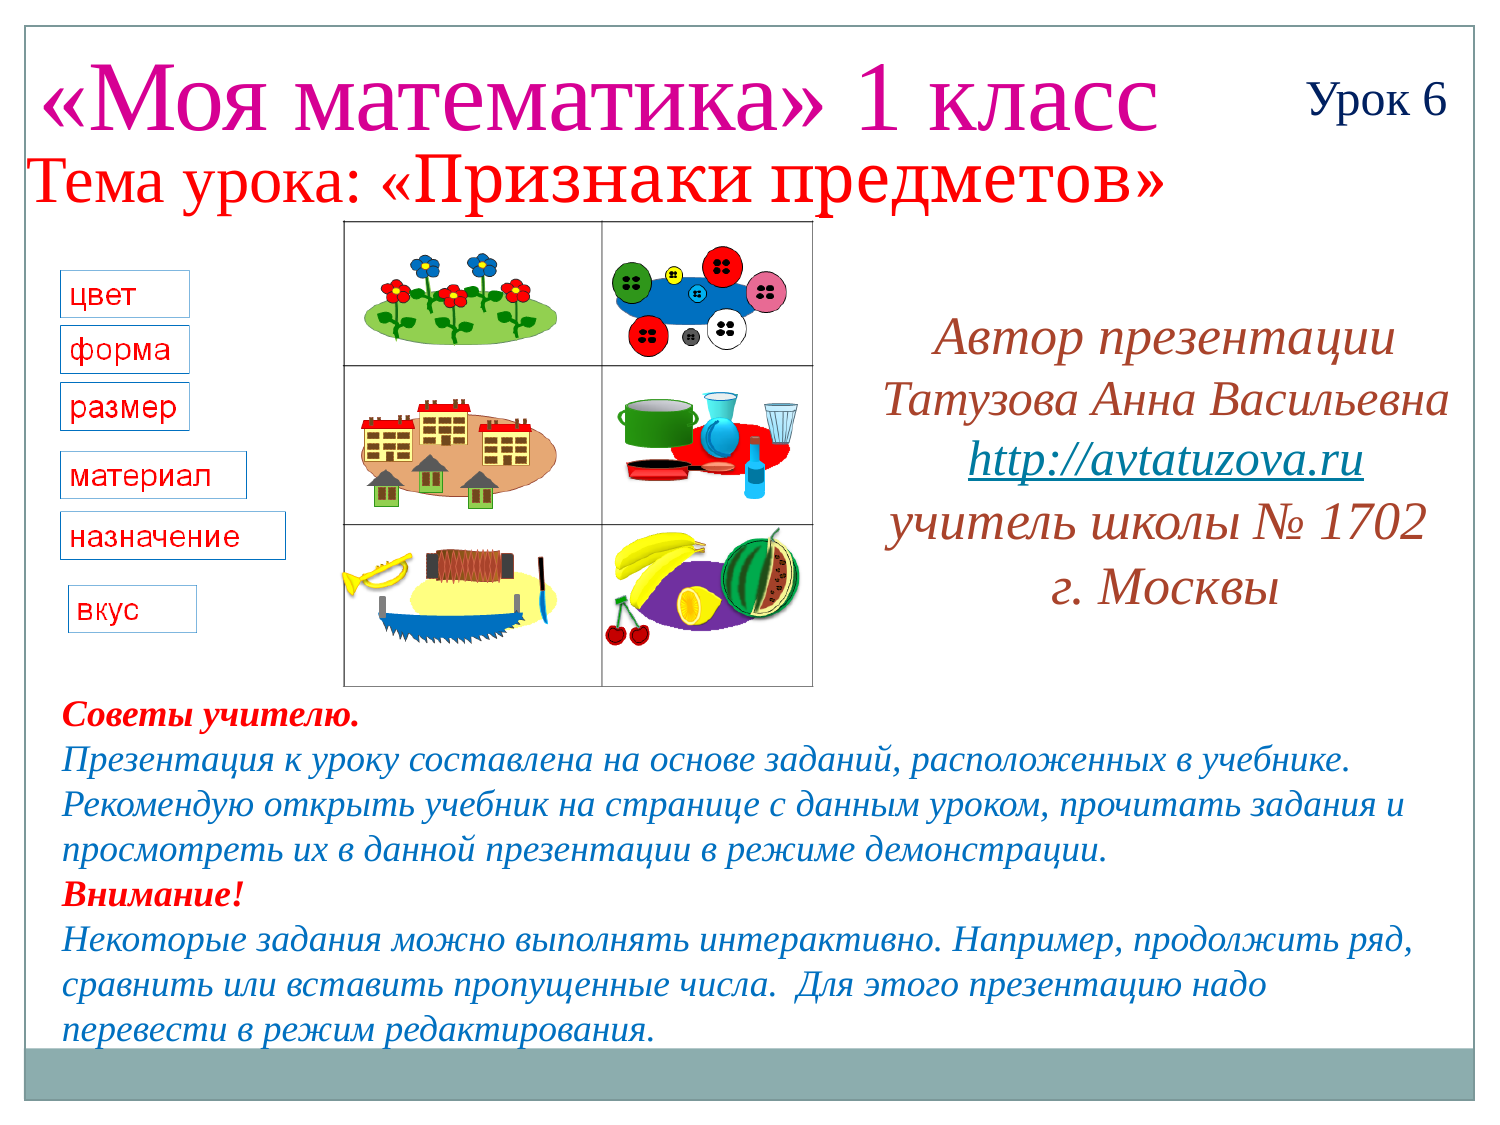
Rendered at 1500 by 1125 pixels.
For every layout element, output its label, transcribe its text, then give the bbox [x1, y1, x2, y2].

text_box Советы учителю. Презентация к уроку составлена на основе заданий, расположенных в учебнике. Рекомендую открыть учебник на странице с данным уроком, прочитать задания и просмотреть их в данной презентации в режиме демонстрации. Внимание! Некоторые задания можно выполнять интерактивно. Например, продолжить ряд, сравнить или вставить пропущенные числа. Для этого презентацию надо перевести в режим редактирования. [46, 681, 1454, 1057]
text_box Автор презентации Татузова Анна Васильевна http://avtatuzova.ru учитель школы № 1702 г. Москвы [855, 292, 1477, 623]
picture [51, 217, 819, 693]
text_box «Моя математика» 1 класс [23, 23, 1243, 128]
text_box Тема урока: «Признаки предметов» [11, 128, 1500, 224]
text_box Урок 6 [1290, 58, 1463, 128]
